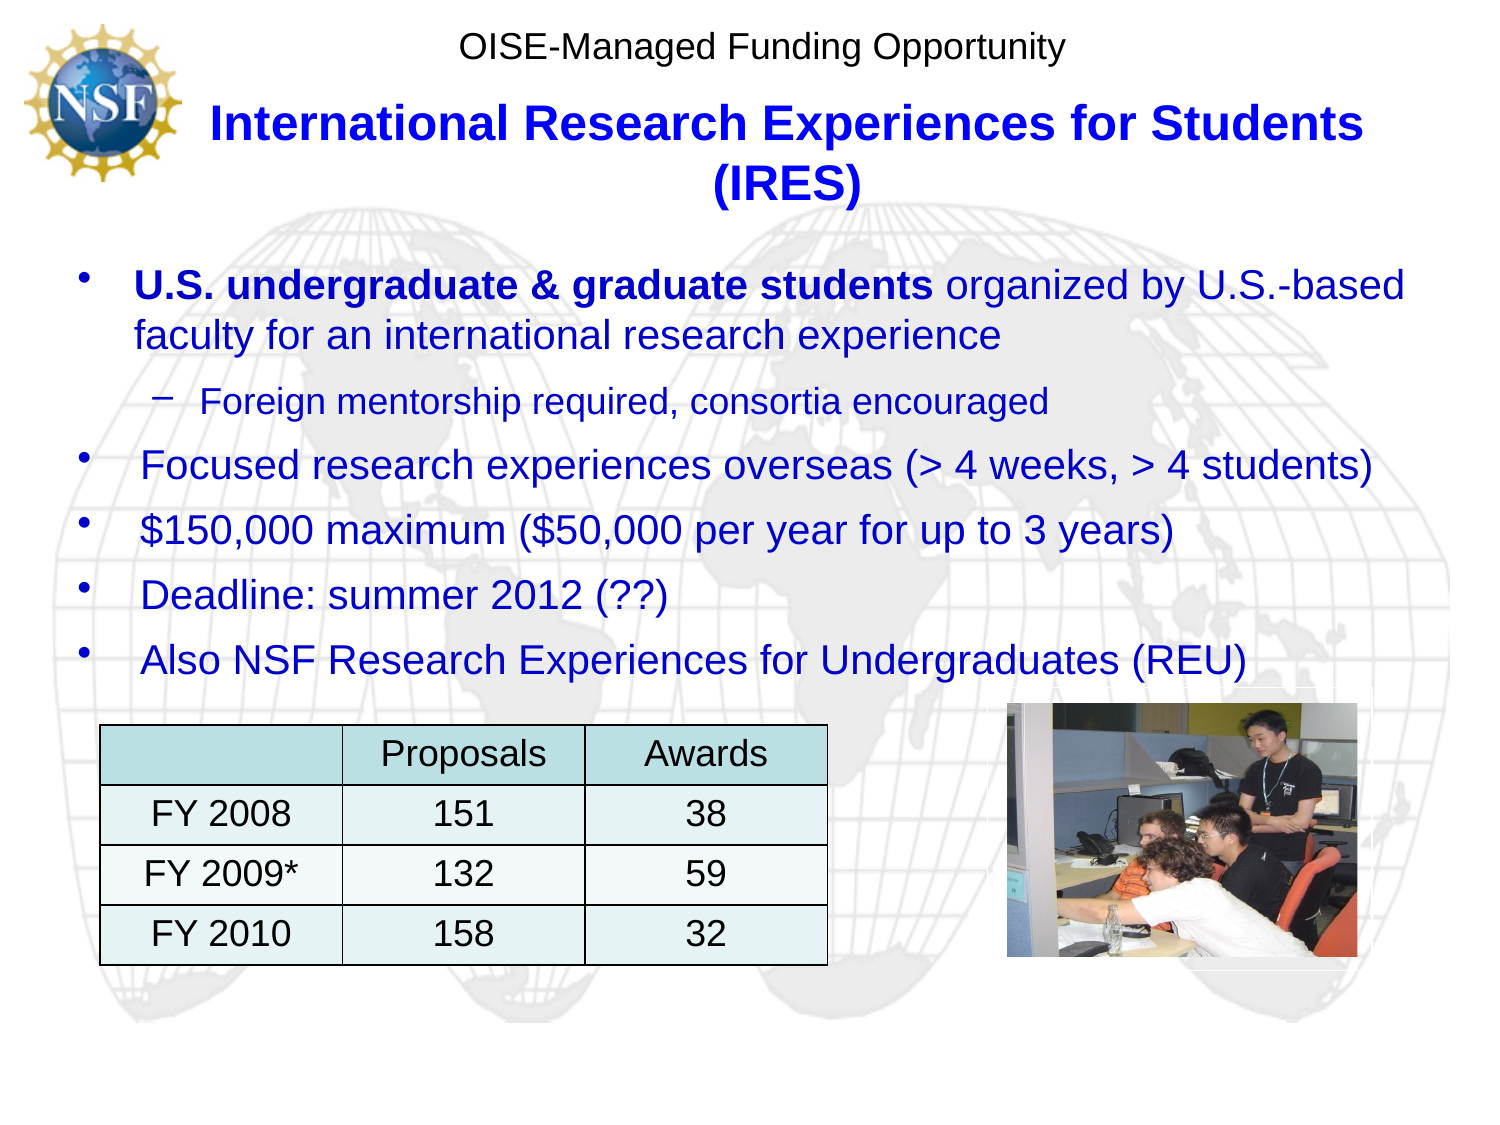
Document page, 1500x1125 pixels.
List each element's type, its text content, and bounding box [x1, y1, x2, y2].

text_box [987, 687, 1373, 971]
table_cell 132 [343, 846, 584, 904]
table_header Proposals [343, 726, 584, 784]
table_cell FY 2009* [101, 846, 342, 904]
title International Research Experiences for Students (IRES) [187, 62, 1388, 238]
table_cell 151 [343, 786, 584, 844]
table_cell 59 [586, 846, 827, 904]
table_header Awards [586, 726, 827, 784]
table_cell 158 [343, 906, 584, 964]
table_cell FY 2008 [101, 786, 342, 844]
table_cell FY 2010 [101, 906, 342, 964]
table_header [101, 726, 342, 784]
text_box OISE-Managed Funding Opportunity [387, 14, 1138, 74]
table_cell 32 [586, 906, 827, 964]
list U.S. undergraduate & graduate students organized by U.S.-based faculty for an international research experience Foreign mentorship required, consortia encouraged Focused research experiences overseas (> 4 weeks, > 4 students) $150,000 maximum ($50,000 per year for up to 3 years) Deadline: summer 2012 (??) Also NSF Research Experiences for Undergraduates (REU) [62, 249, 1451, 738]
table_cell 38 [586, 786, 827, 844]
picture [24, 24, 182, 182]
